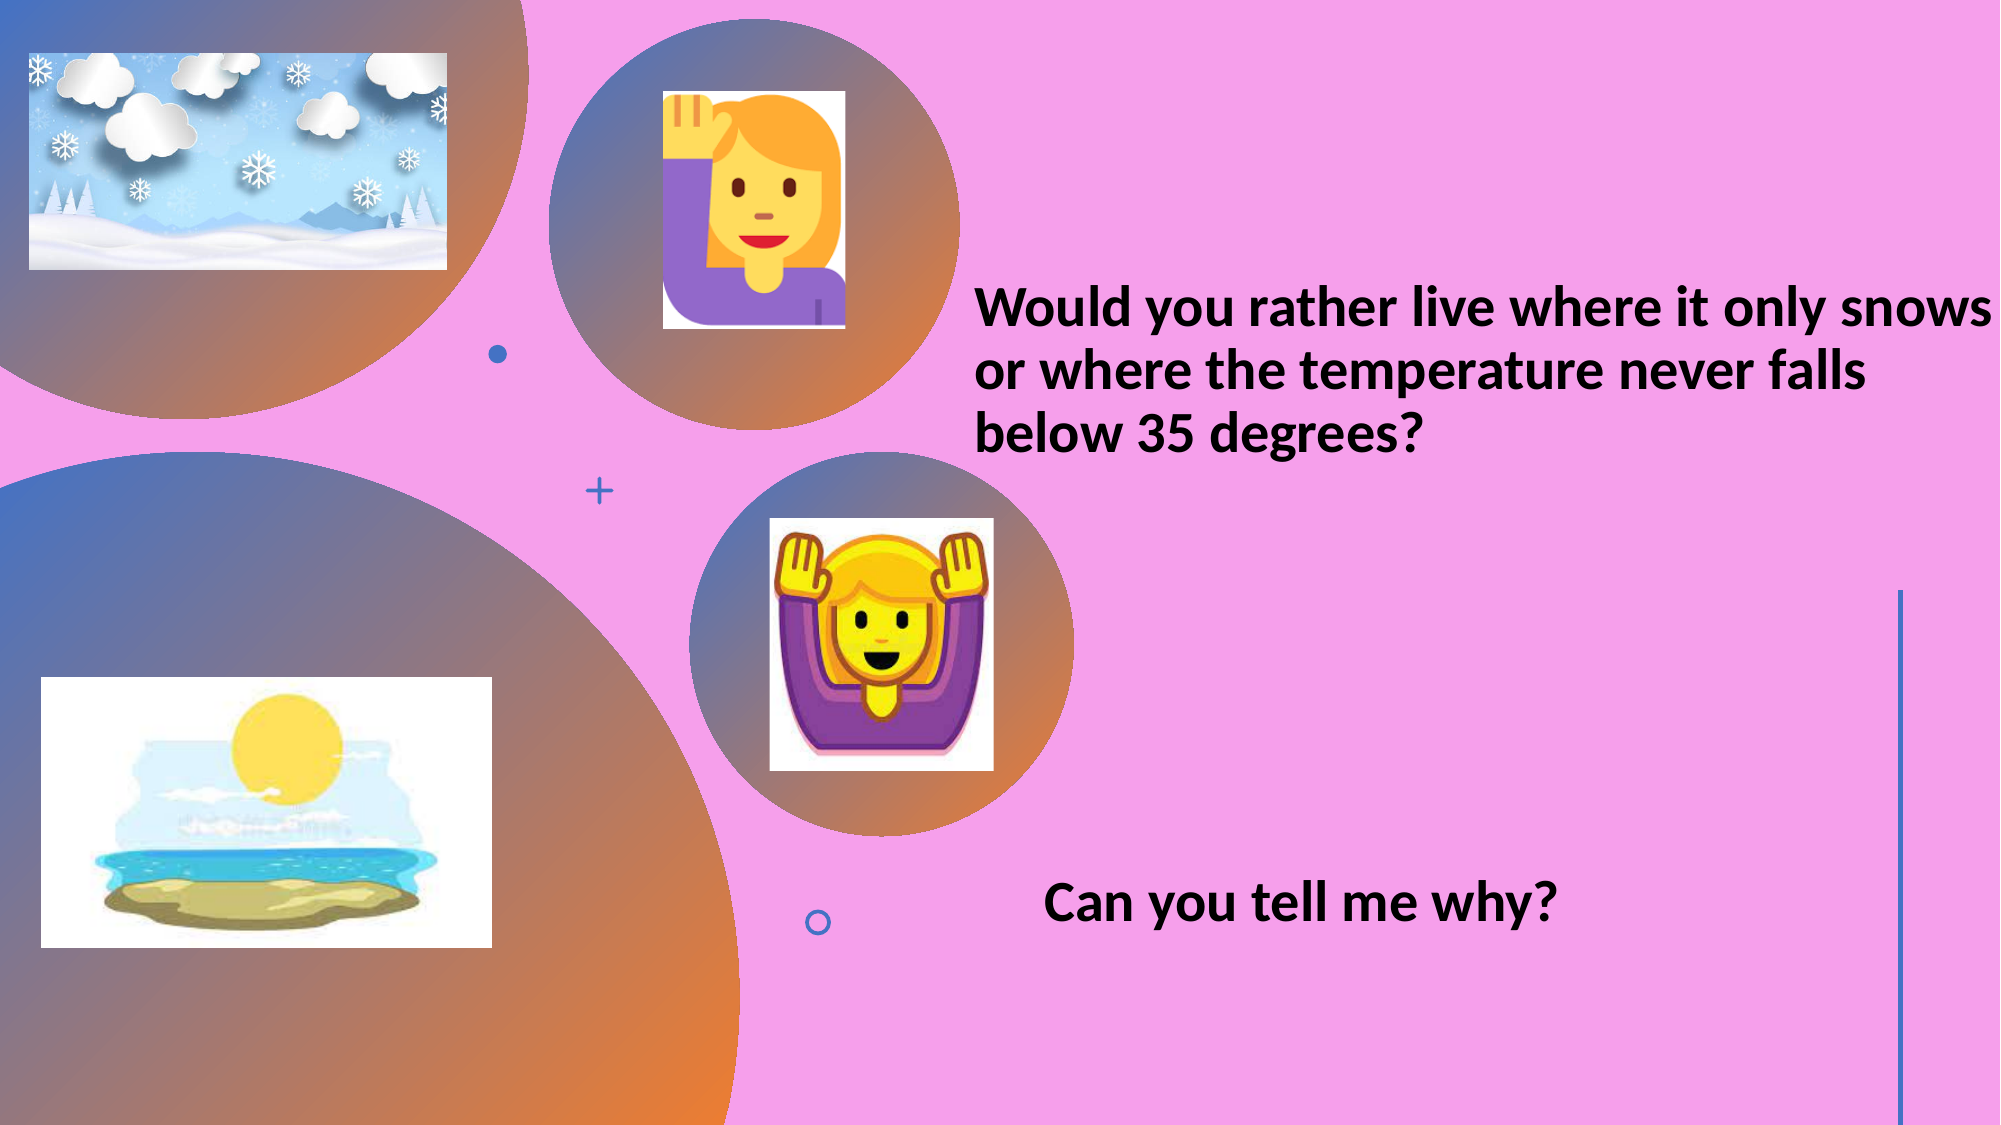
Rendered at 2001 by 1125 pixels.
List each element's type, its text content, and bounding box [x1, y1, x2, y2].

text_box [488, 344, 507, 364]
text_box [805, 909, 831, 936]
text_box [585, 476, 614, 505]
picture [769, 517, 994, 771]
list Would you rather live where it only snows or where the temperature never falls below 35 degrees? [959, 268, 2000, 441]
picture [663, 91, 846, 329]
text_box [688, 451, 1075, 838]
text_box Can you tell me why? [1029, 855, 1850, 941]
picture [29, 53, 447, 270]
text_box [0, 451, 741, 1125]
text_box [0, 0, 530, 420]
text_box [0, 0, 2000, 1125]
picture [41, 677, 492, 948]
text_box [548, 18, 961, 431]
